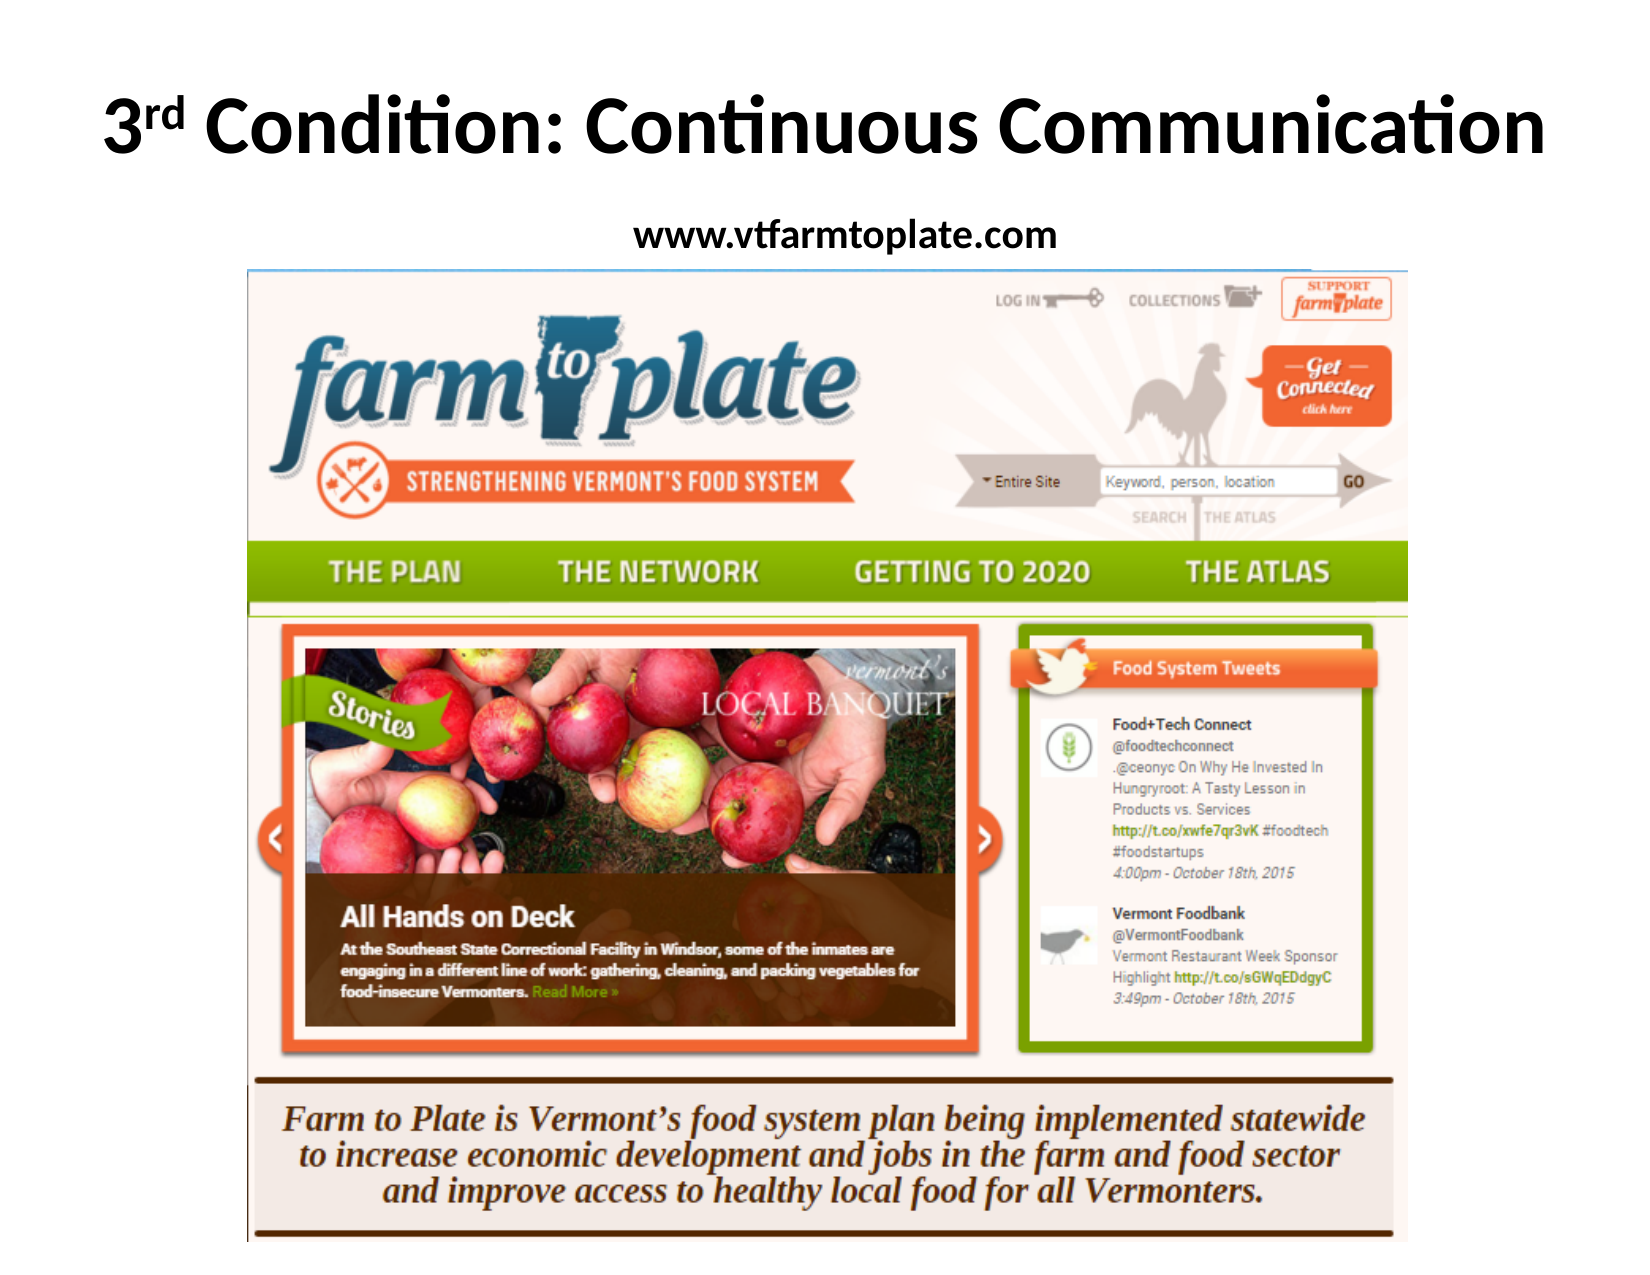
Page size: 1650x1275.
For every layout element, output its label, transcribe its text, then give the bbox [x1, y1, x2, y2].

title 3rd Condition: Continuous Communication [82, 14, 1568, 198]
text_box www.vtfarmtoplate.com [82, 198, 1609, 266]
picture [247, 268, 1408, 1242]
